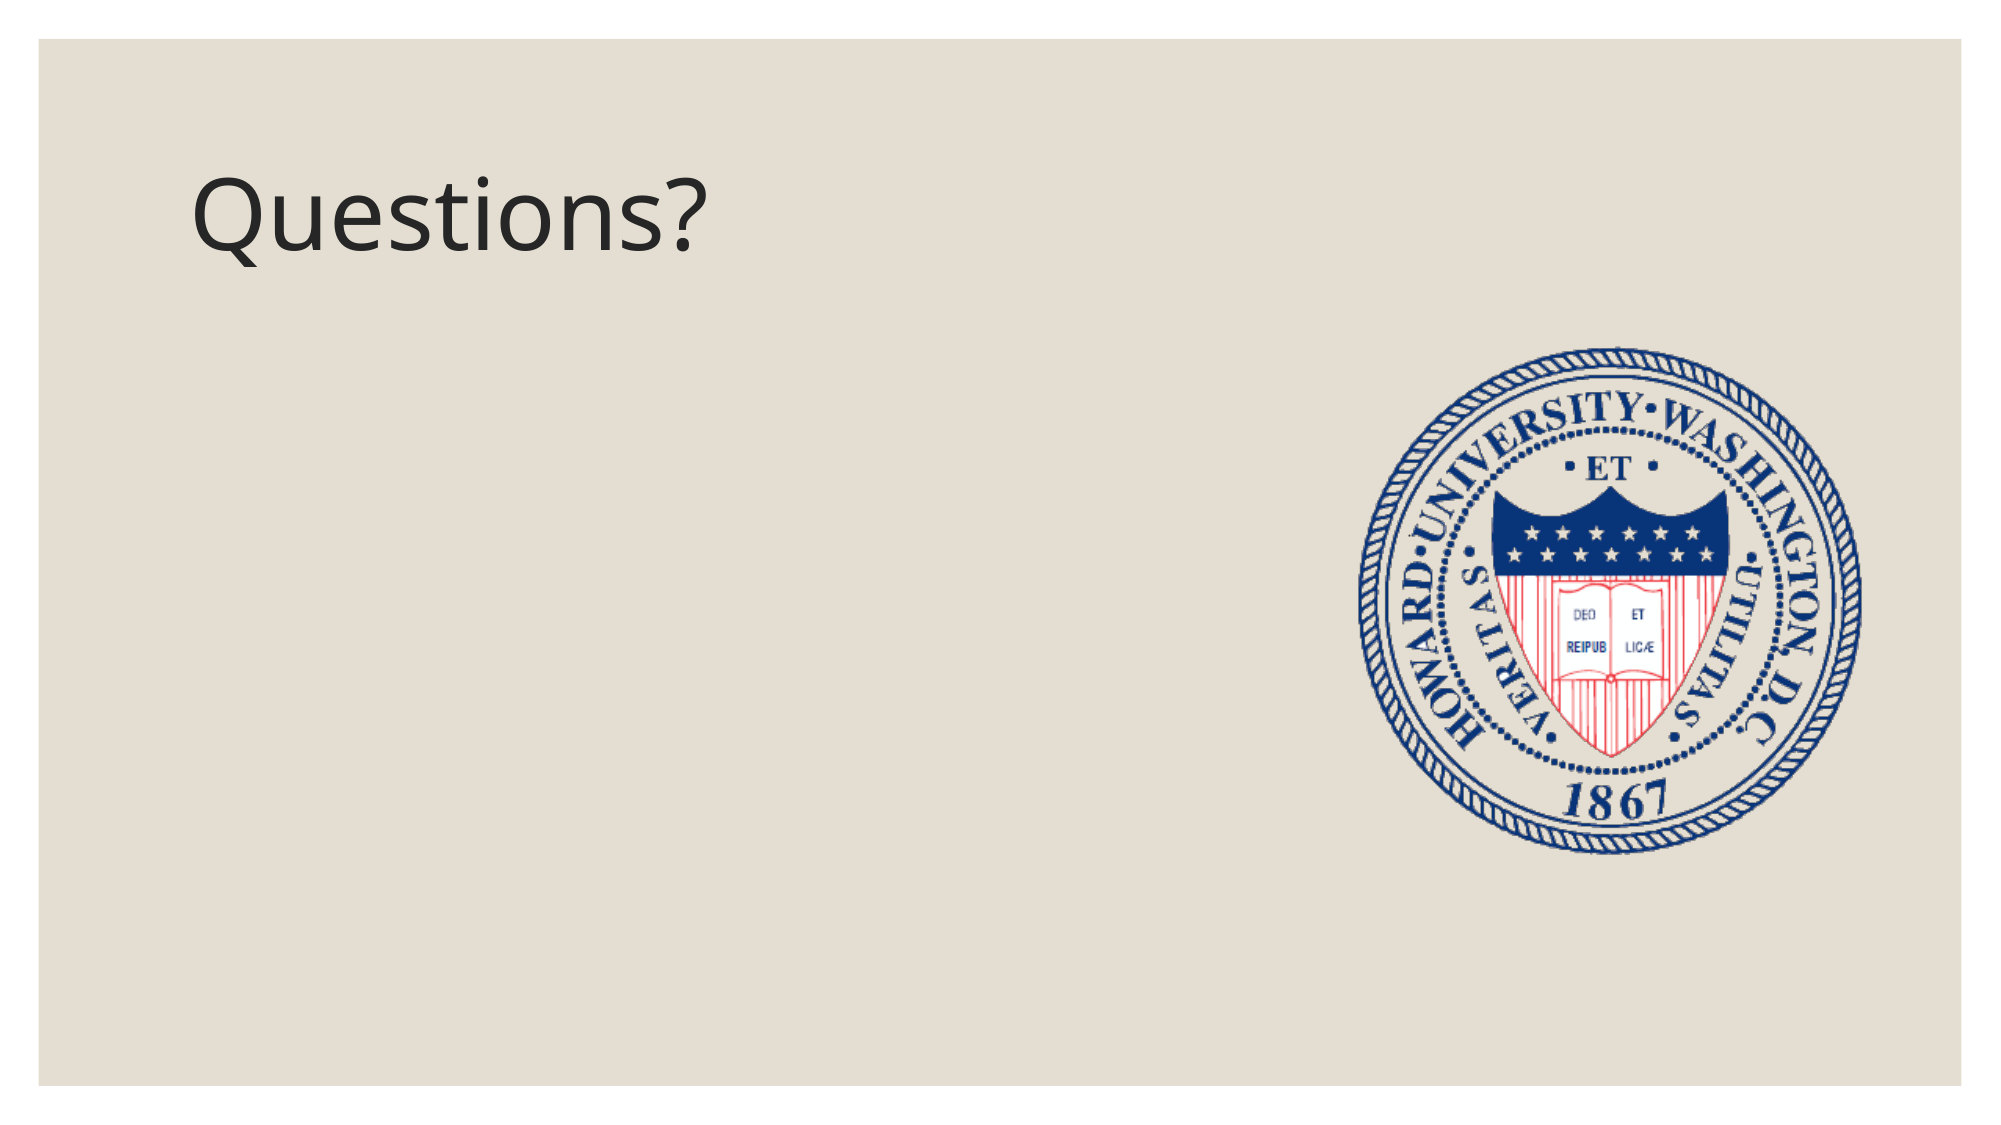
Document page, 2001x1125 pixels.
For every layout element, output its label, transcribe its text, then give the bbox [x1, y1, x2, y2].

title Questions? [174, 105, 1825, 331]
picture [1351, 344, 1868, 861]
